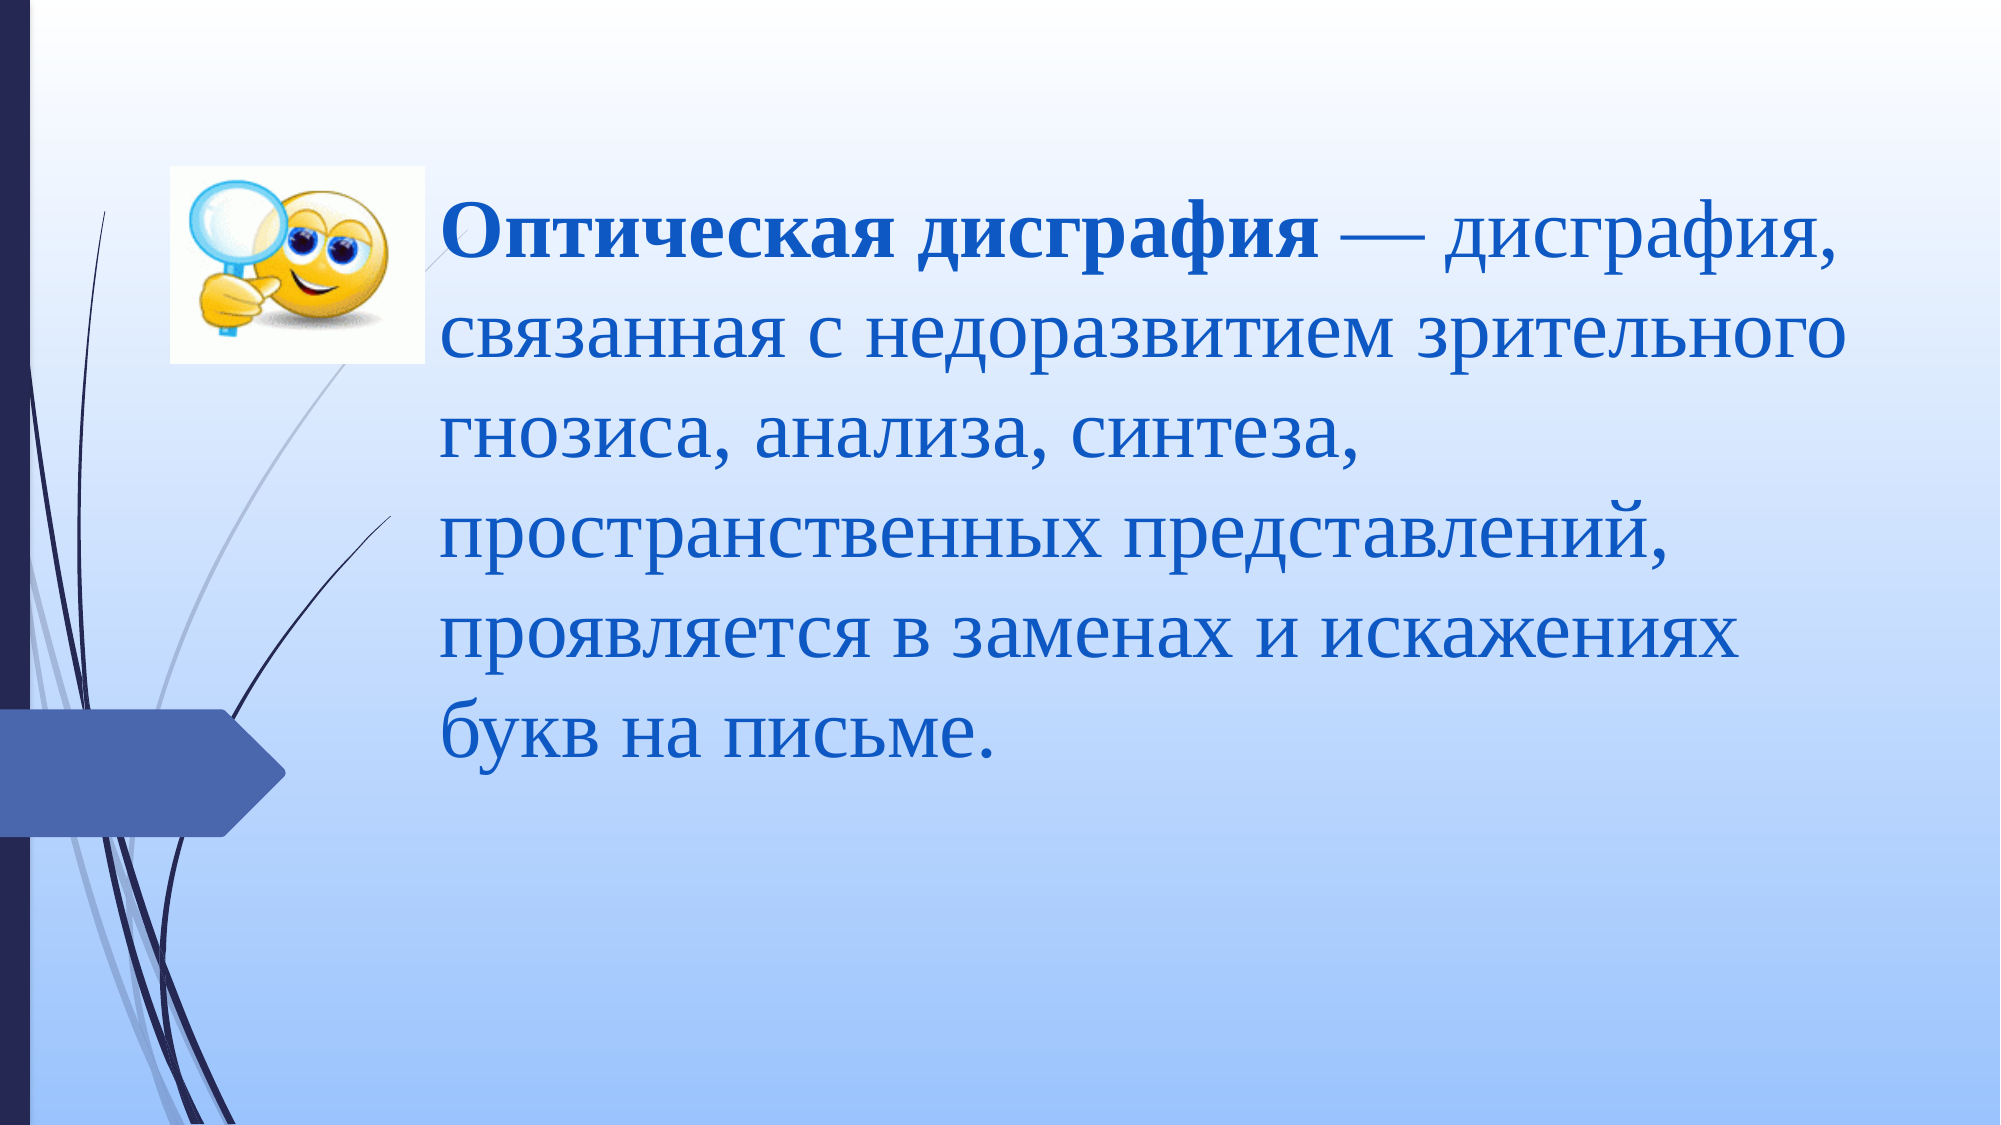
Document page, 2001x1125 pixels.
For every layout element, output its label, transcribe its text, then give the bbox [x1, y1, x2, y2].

picture [170, 166, 425, 364]
subtitle Оптическая дисграфия — дисграфия, связанная с недоразвитием зрительного гнозиса, анализа, синтеза, пространственных представлений, проявляется в заменах и искажениях букв на письме. [424, 166, 1888, 388]
